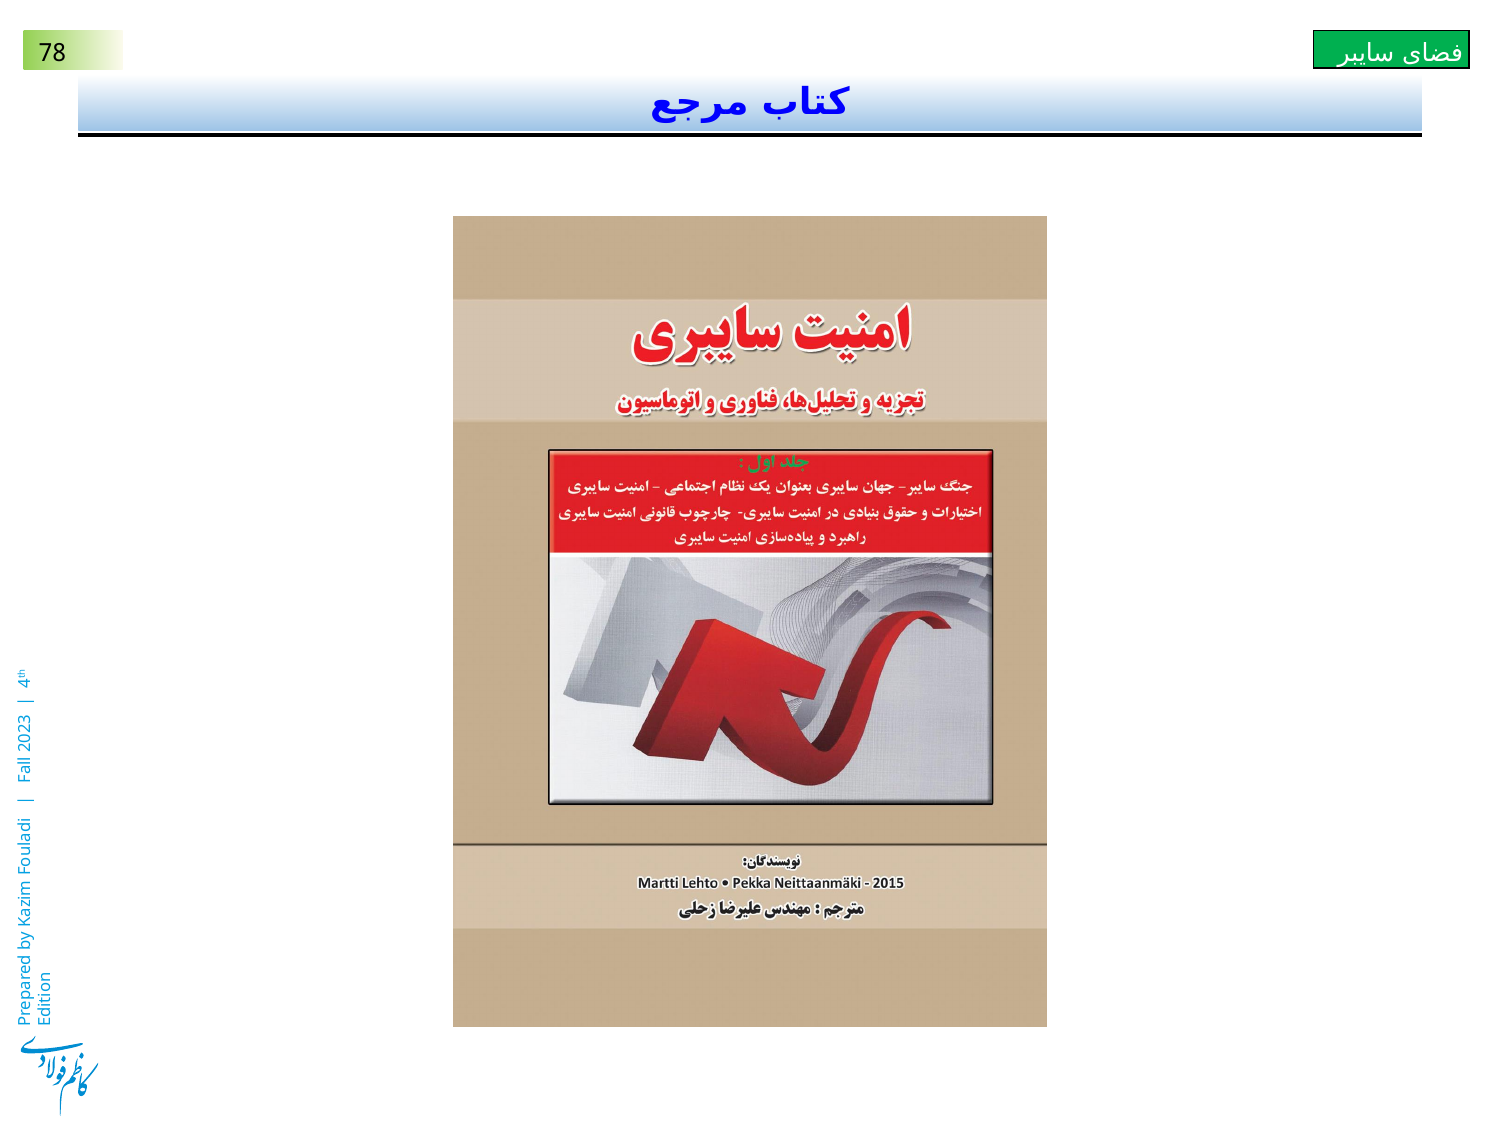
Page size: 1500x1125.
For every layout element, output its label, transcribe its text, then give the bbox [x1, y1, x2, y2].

title کتاب مرجع [78, 75, 1422, 131]
picture [453, 216, 1047, 1027]
